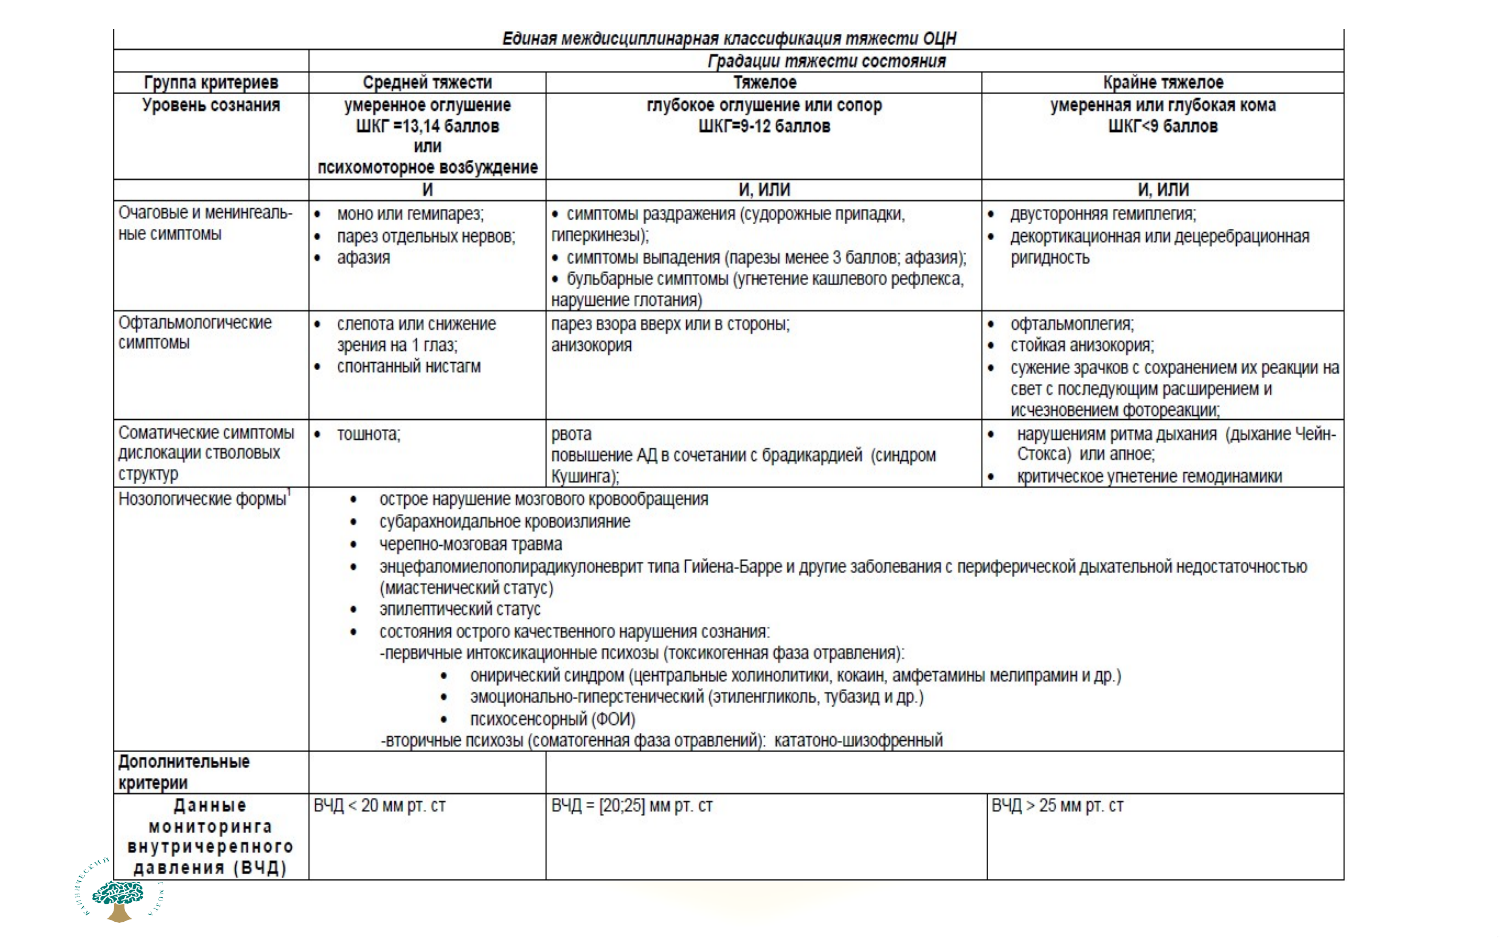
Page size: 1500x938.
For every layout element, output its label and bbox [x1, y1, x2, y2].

picture [306, 307, 1500, 938]
text_box [112, 29, 1348, 883]
picture [74, 856, 164, 923]
